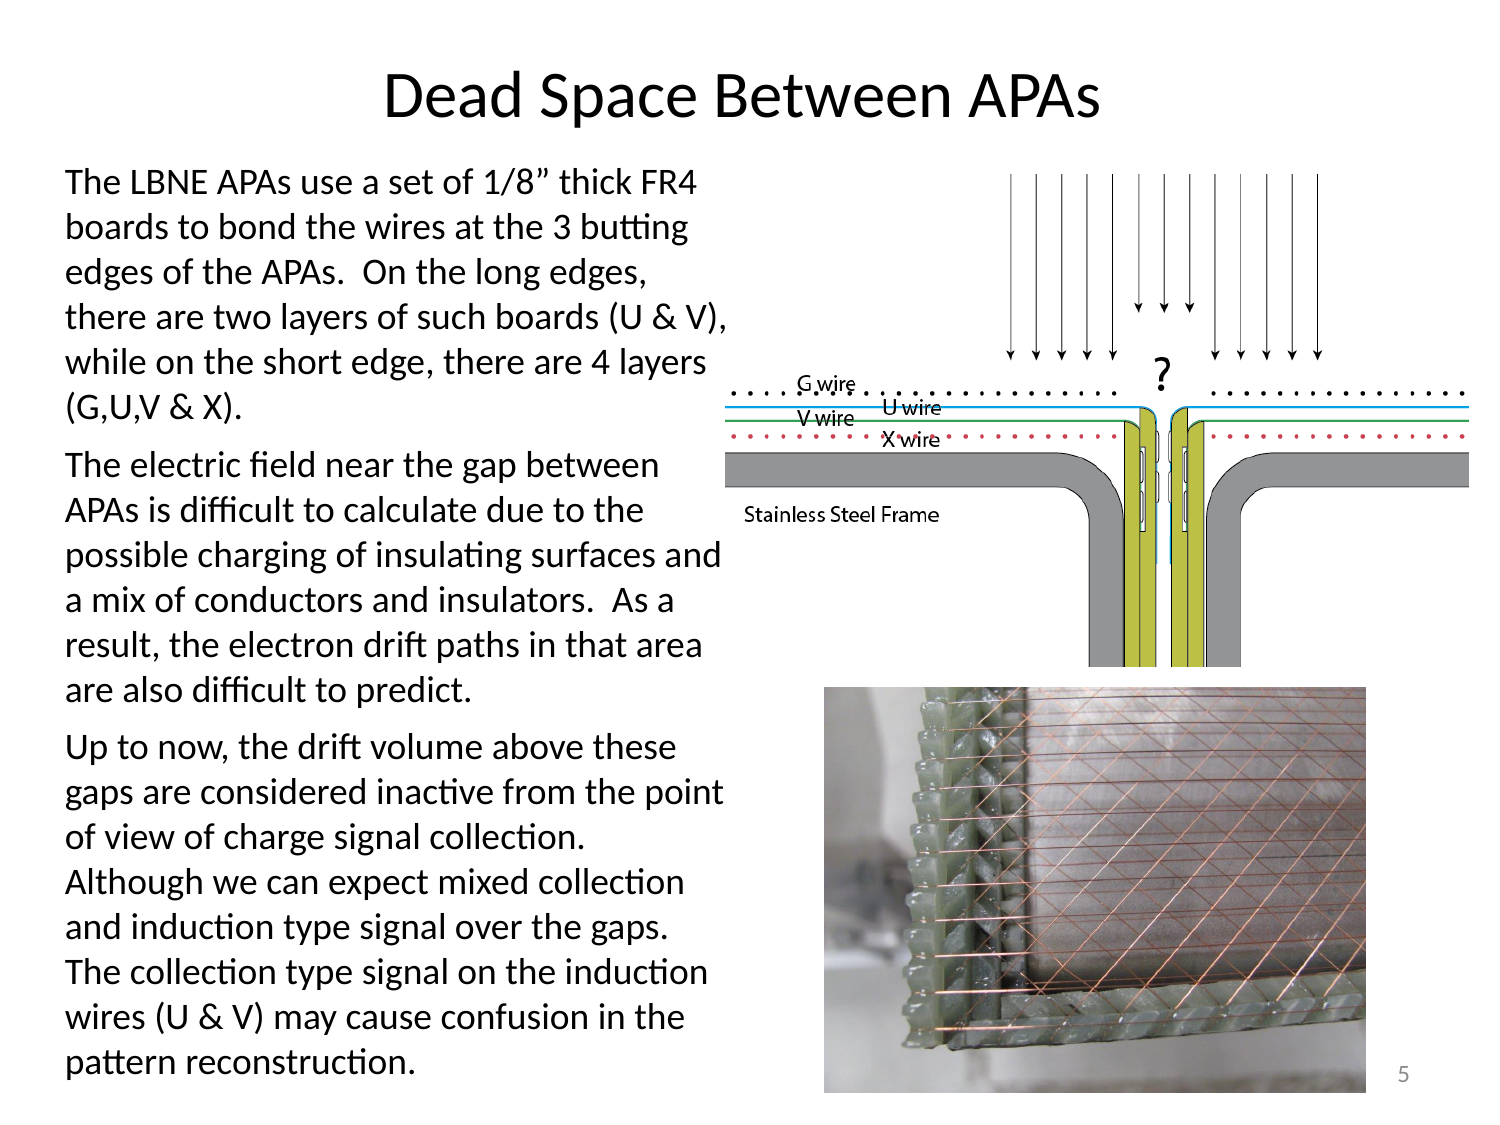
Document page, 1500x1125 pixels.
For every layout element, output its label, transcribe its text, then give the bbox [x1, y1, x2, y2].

text_box The LBNE APAs use a set of 1/8” thick FR4 boards to bond the wires at the 3 butting edges of the APAs. On the long edges, there are two layers of such boards (U & V), while on the short edge, there are 4 layers (G,U,V & X). The electric field near the gap between APAs is difficult to calculate due to the possible charging of insulating surfaces and a mix of conductors and insulators. As a result, the electron drift paths in that area are also difficult to predict. Up to now, the drift volume above these gaps are considered inactive from the point of view of charge signal collection. Although we can expect mixed collection and induction type signal over the gaps. The collection type signal on the induction wires (U & V) may cause confusion in the pattern reconstruction. [50, 149, 750, 1090]
title Dead Space Between APAs [75, 45, 1425, 138]
picture [724, 174, 1469, 667]
picture [824, 687, 1366, 1094]
slide_number 5 [1074, 1042, 1425, 1103]
